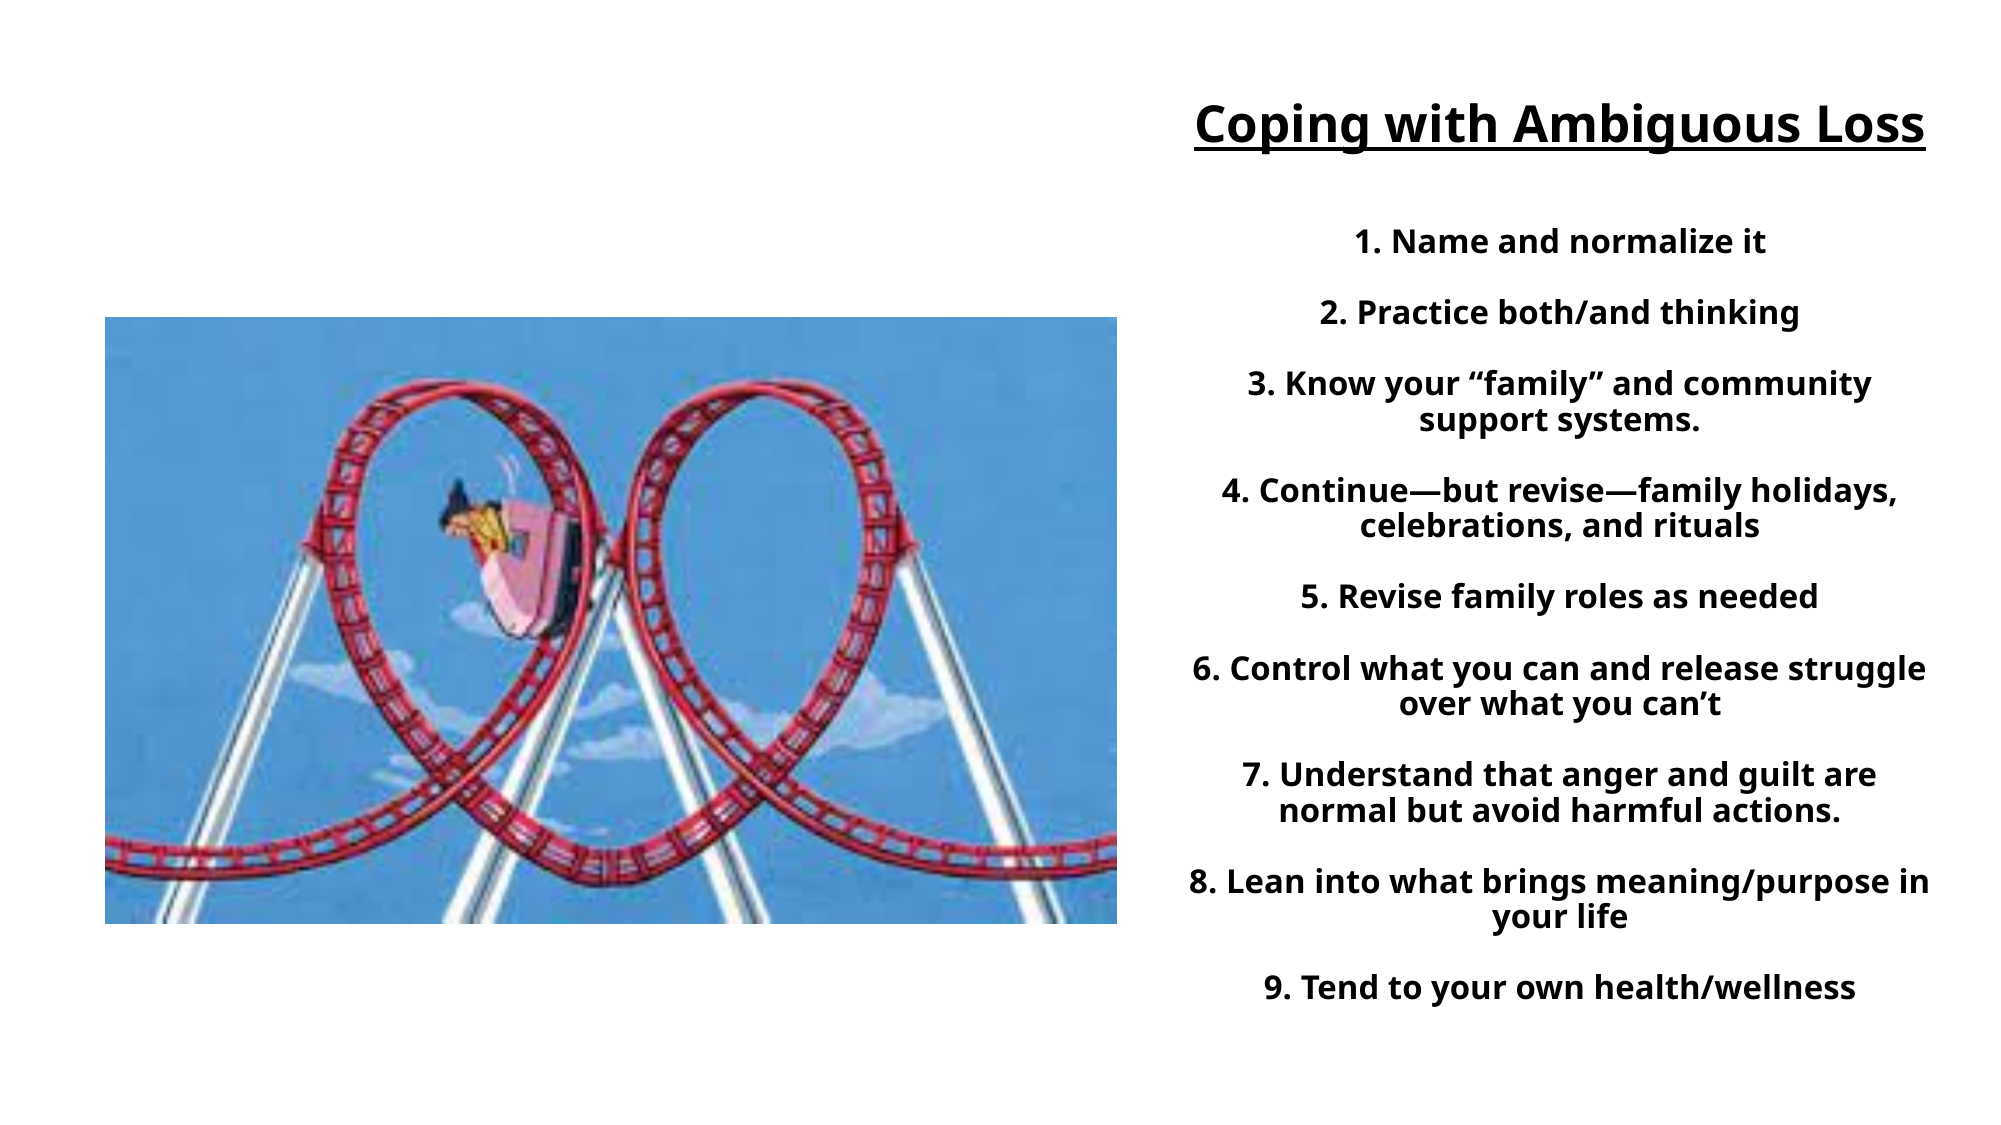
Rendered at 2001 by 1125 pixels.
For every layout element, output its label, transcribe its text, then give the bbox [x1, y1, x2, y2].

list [105, 317, 1117, 925]
title Coping with Ambiguous Loss 1. Name and normalize it 2. Practice both/and thinking 3. Know your “family” and community support systems. 4. Continue—but revise—family holidays, celebrations, and rituals 5. Revise family roles as needed 6. Control what you can and release struggle over what you can’t 7. Understand that anger and guilt are normal but avoid harmful actions. 8. Lean into what brings meaning/purpose in your life 9. Tend to your own health/wellness [1173, 43, 1948, 1088]
